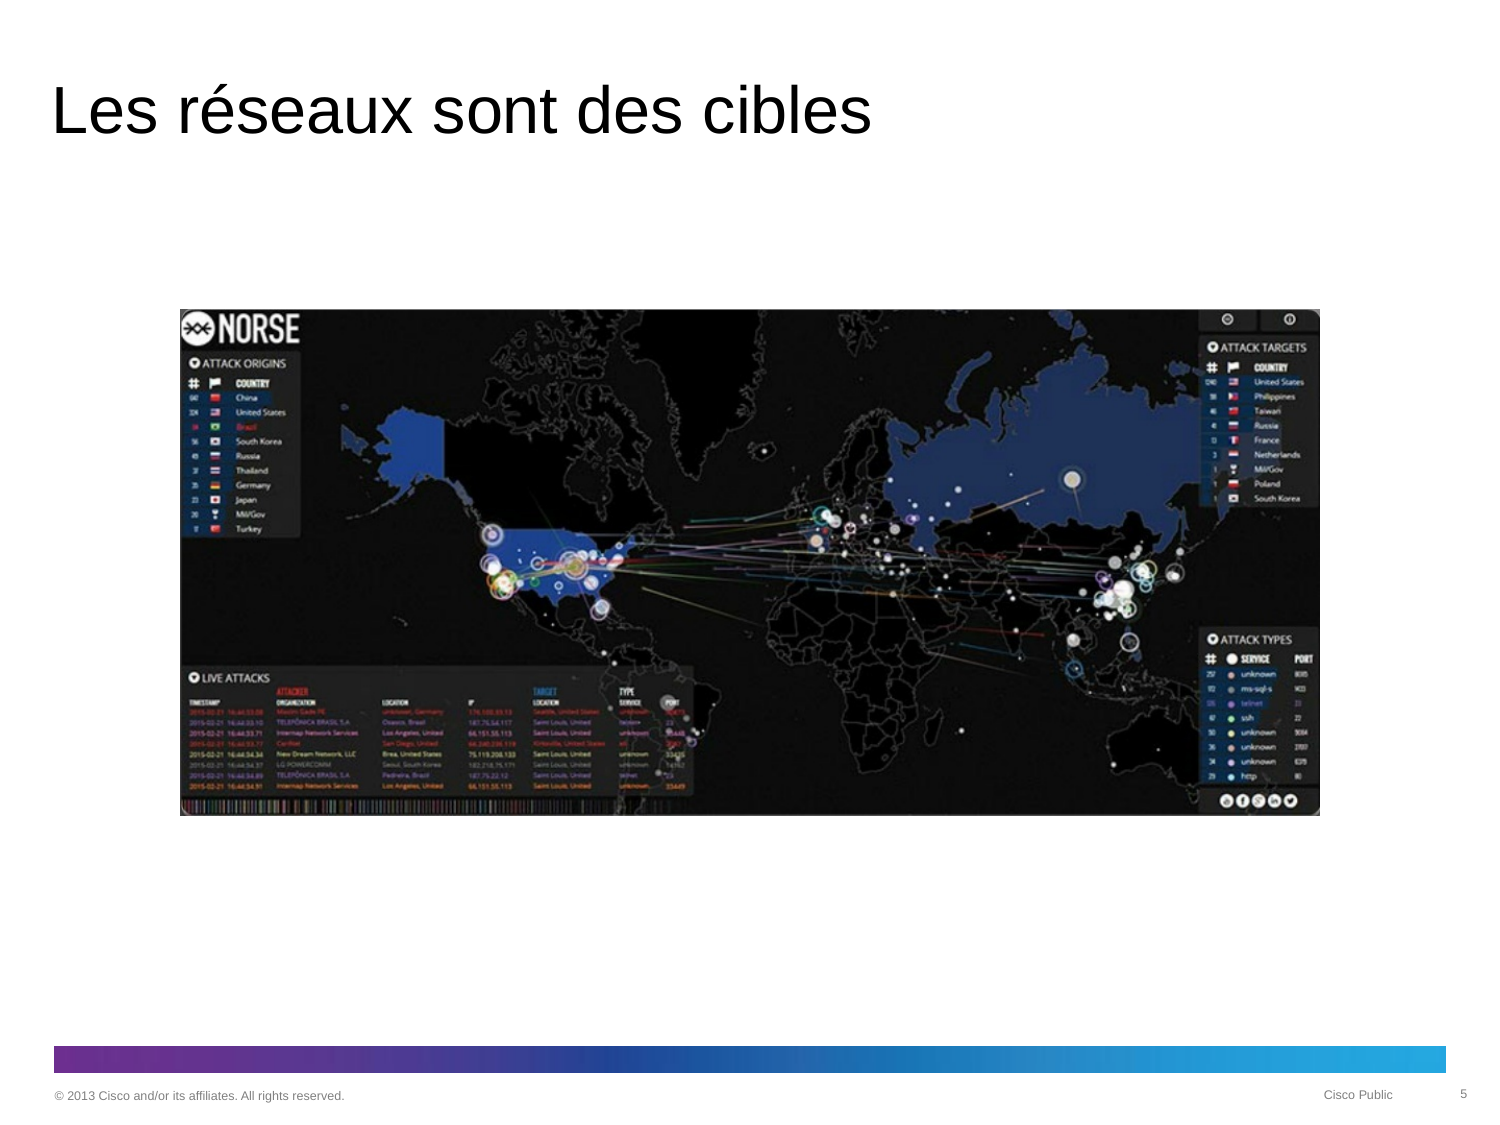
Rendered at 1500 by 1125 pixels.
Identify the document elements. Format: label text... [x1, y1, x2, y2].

picture [54, 1046, 1446, 1073]
title Les réseaux sont des cibles [37, 17, 1447, 155]
picture [179, 309, 1321, 816]
